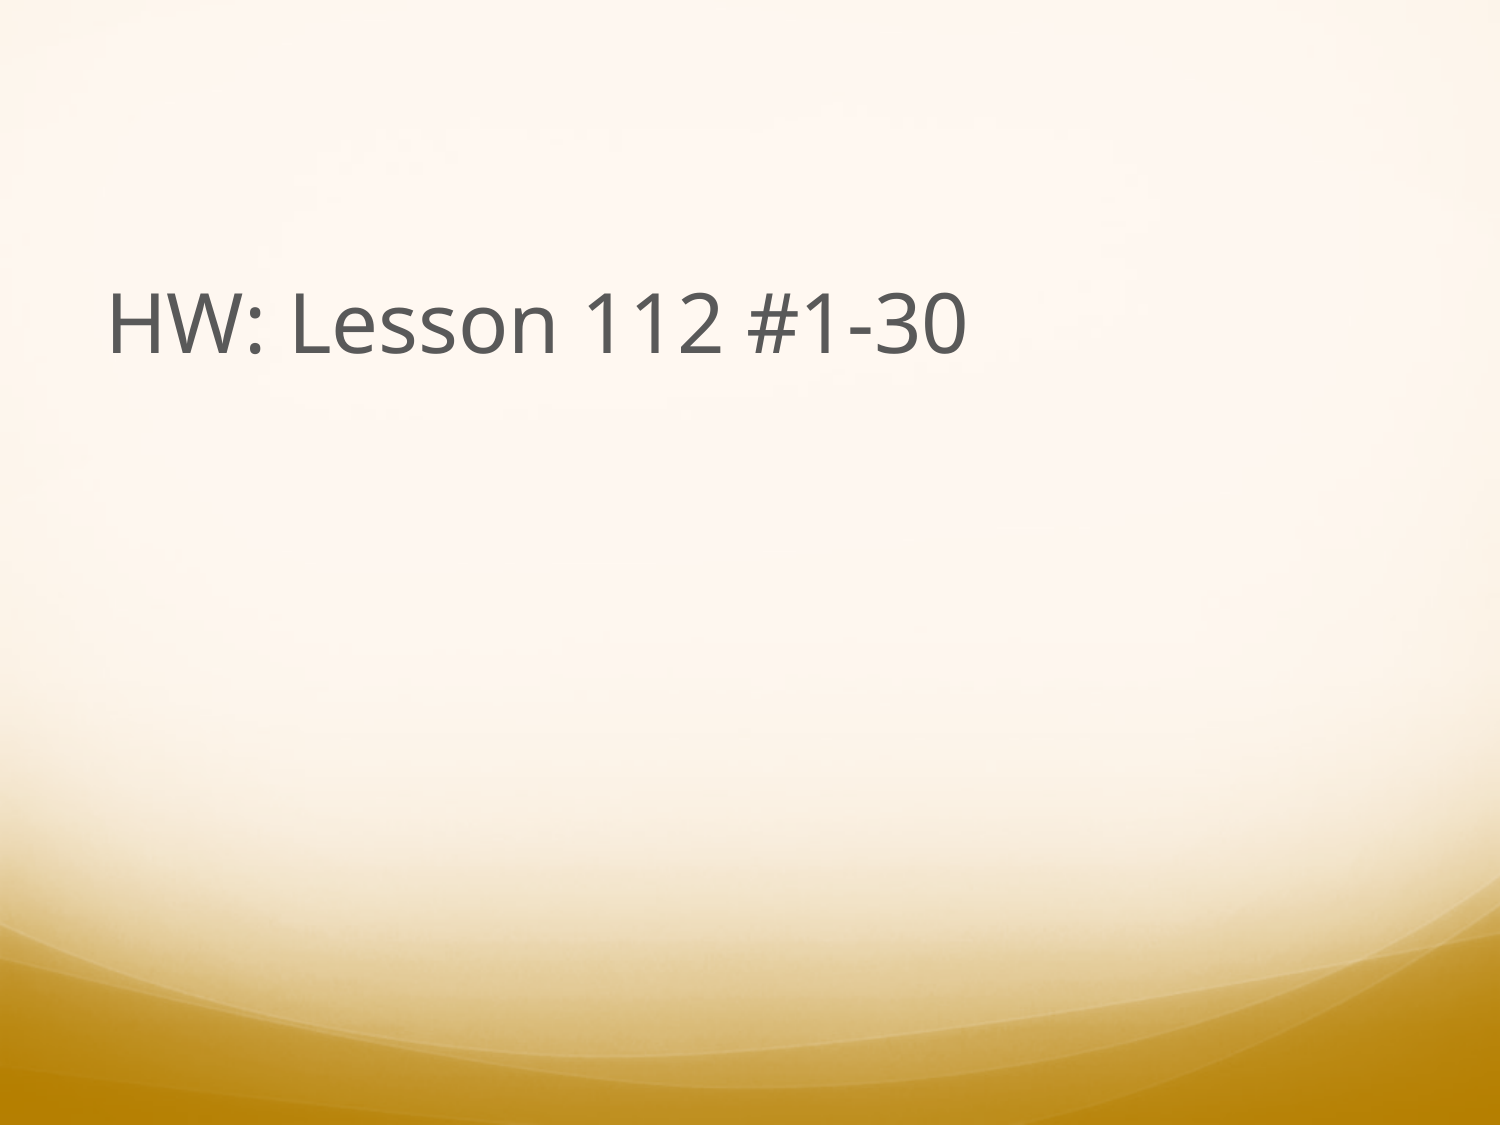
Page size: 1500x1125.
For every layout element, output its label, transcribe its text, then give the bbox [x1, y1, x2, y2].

list HW: Lesson 112 #1-30 [90, 262, 1410, 975]
